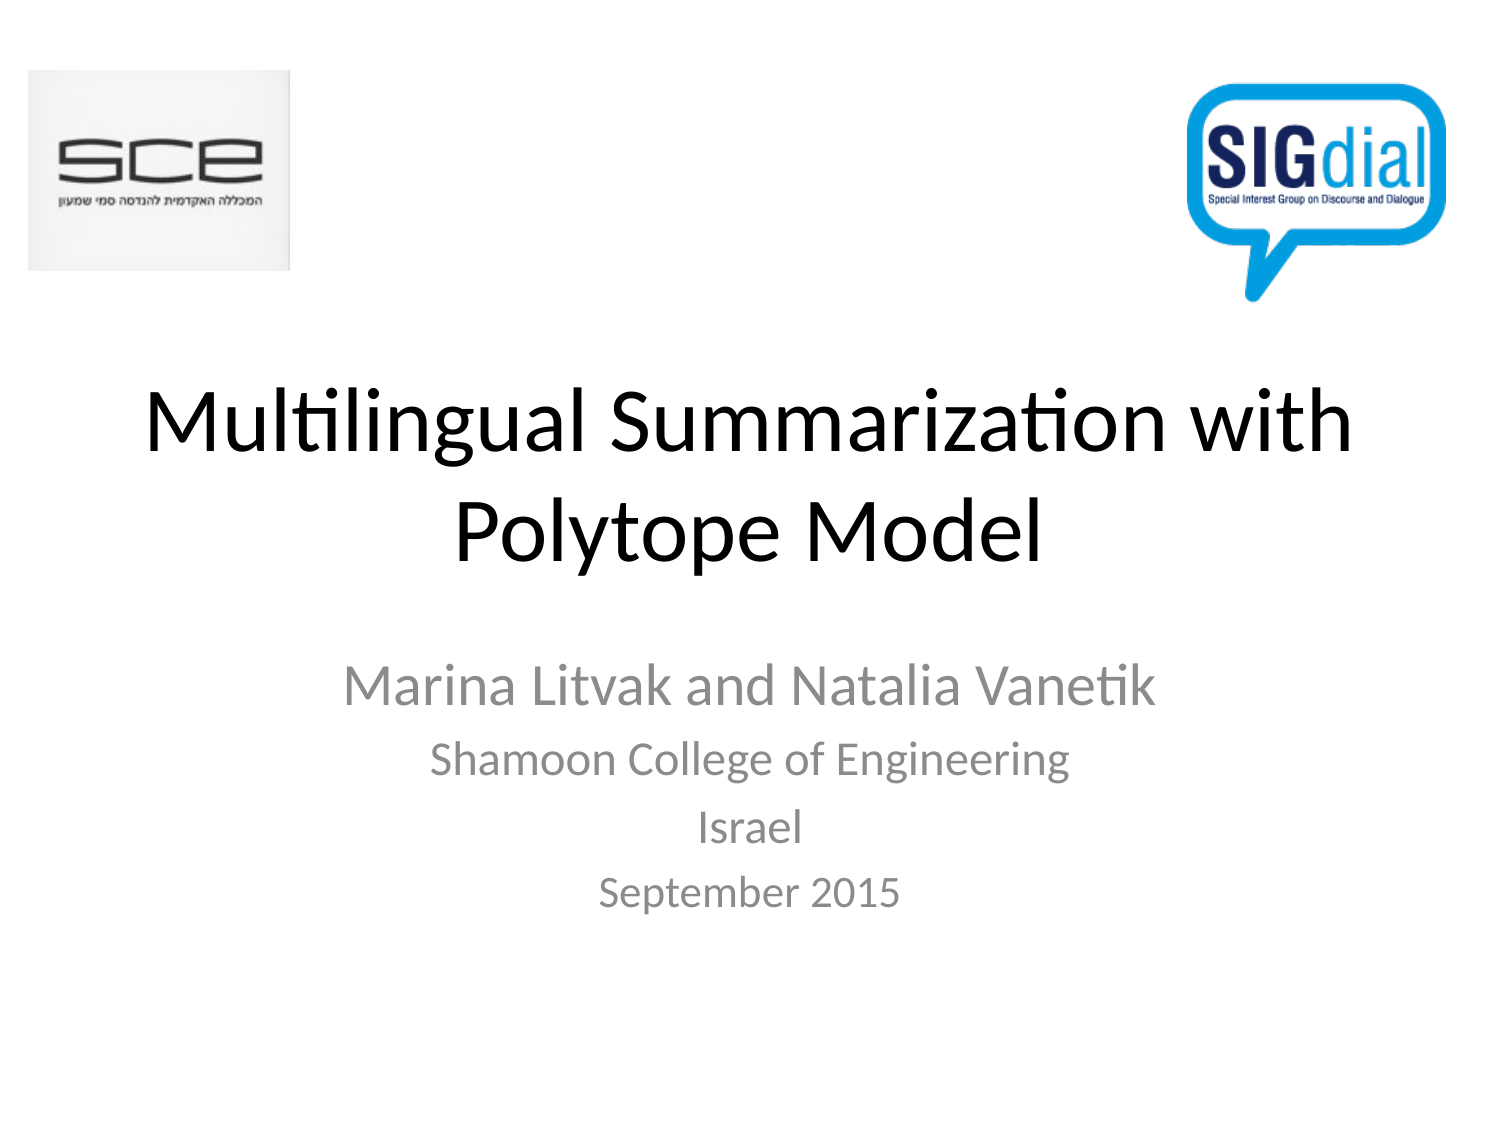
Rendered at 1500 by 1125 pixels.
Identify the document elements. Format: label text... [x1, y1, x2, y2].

picture [1186, 202, 1447, 326]
subtitle Marina Litvak and Natalia Vanetik Shamoon College of Engineering Israel September 2015 [225, 637, 1275, 925]
picture [1186, 66, 1447, 127]
title Multilingual Summarization with Polytope Model [112, 349, 1388, 591]
picture [1203, 100, 1430, 257]
picture [28, 70, 290, 272]
